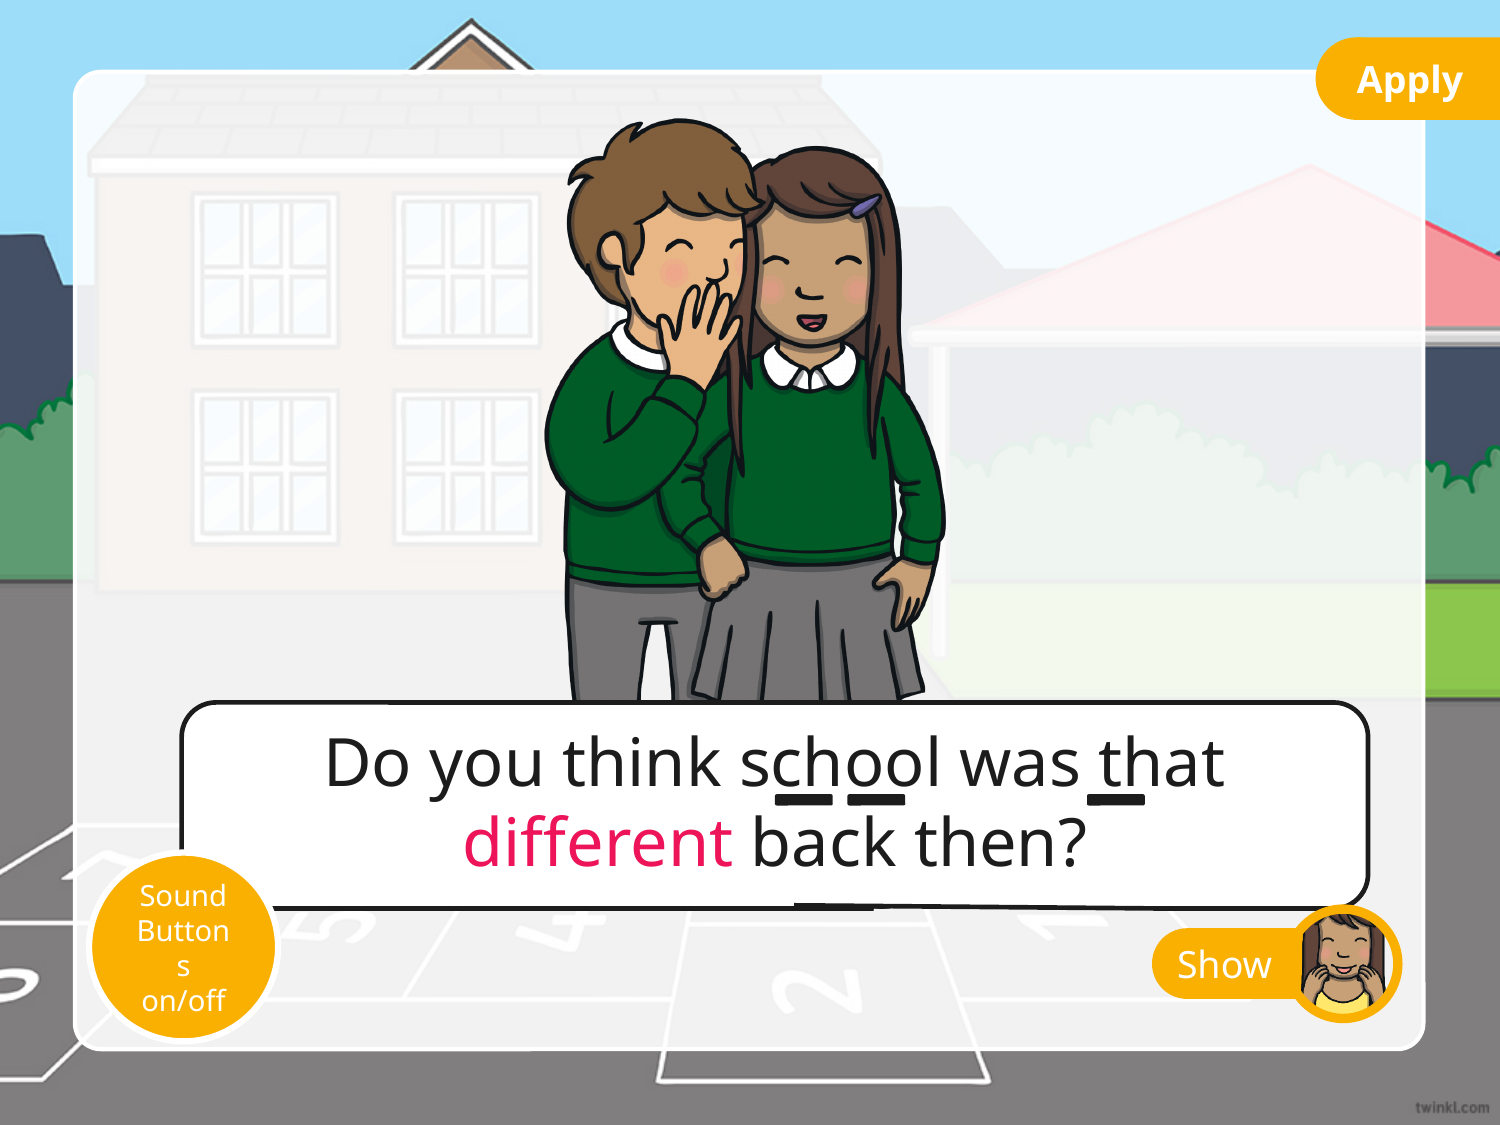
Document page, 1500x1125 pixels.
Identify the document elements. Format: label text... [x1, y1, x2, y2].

picture [0, 0, 1500, 1125]
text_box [1152, 909, 1398, 1019]
text_box Sound Buttons on/off [88, 851, 280, 1043]
picture [544, 118, 946, 909]
text_box Do you think school was that different back then? [946, 701, 1370, 910]
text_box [1315, 37, 1500, 120]
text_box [774, 794, 1145, 806]
text_box Do you think school was that different back then? [180, 701, 874, 910]
